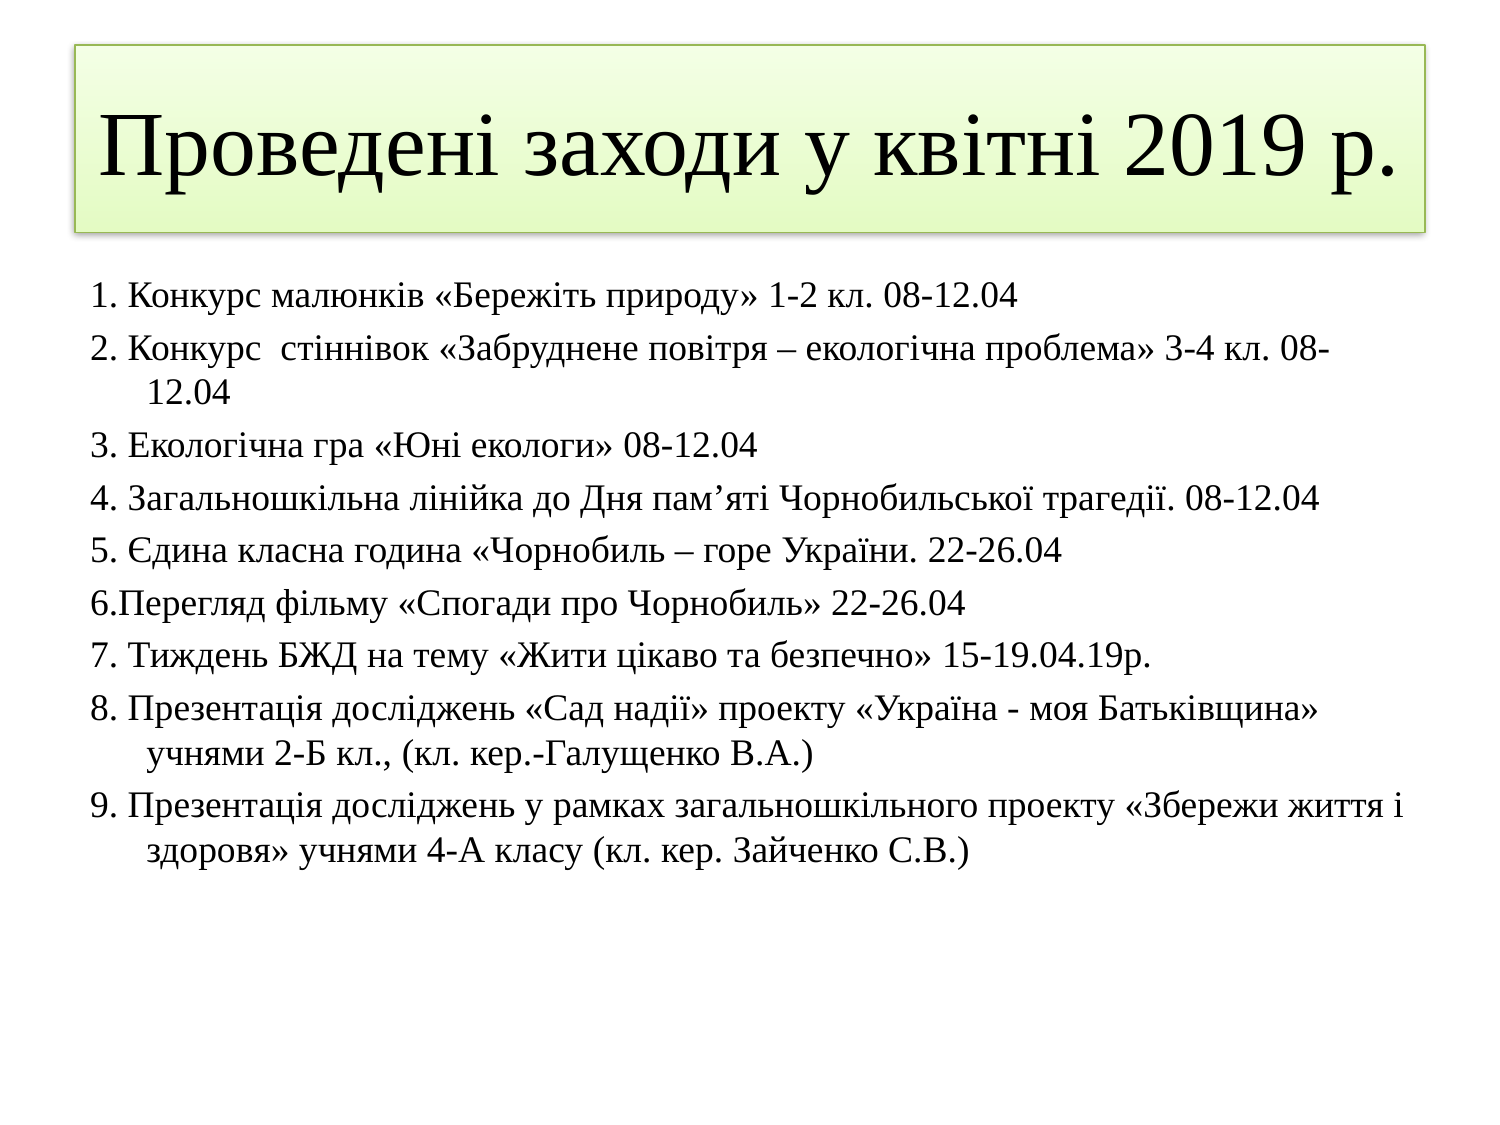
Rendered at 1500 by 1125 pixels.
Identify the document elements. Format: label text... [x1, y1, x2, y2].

title Проведені заходи у квітні 2019 р. [74, 44, 1426, 233]
list 1. Конкурс малюнків «Бережіть природу» 1-2 кл. 08-12.04 2. Конкурс стіннівок «Забруднене повітря – екологічна проблема» 3-4 кл. 08-12.04 3. Екологічна гра «Юні екологи» 08-12.04 4. Загальношкільна лінійка до Дня пам’яті Чорнобильської трагедії. 08-12.04 5. Єдина класна година «Чорнобиль – горе України. 22-26.04 6.Перегляд фільму «Спогади про Чорнобиль» 22-26.04 7. Тиждень БЖД на тему «Жити цікаво та безпечно» 15-19.04.19р. 8. Презентація досліджень «Сад надії» проекту «Україна - моя Батьківщина» учнями 2-Б кл., (кл. кер.-Галущенко В.А.) 9. Презентація досліджень у рамках загальношкільного проекту «Збережи життя і здоровя» учнями 4-А класу (кл. кер. Зайченко С.В.) [75, 262, 1425, 1005]
